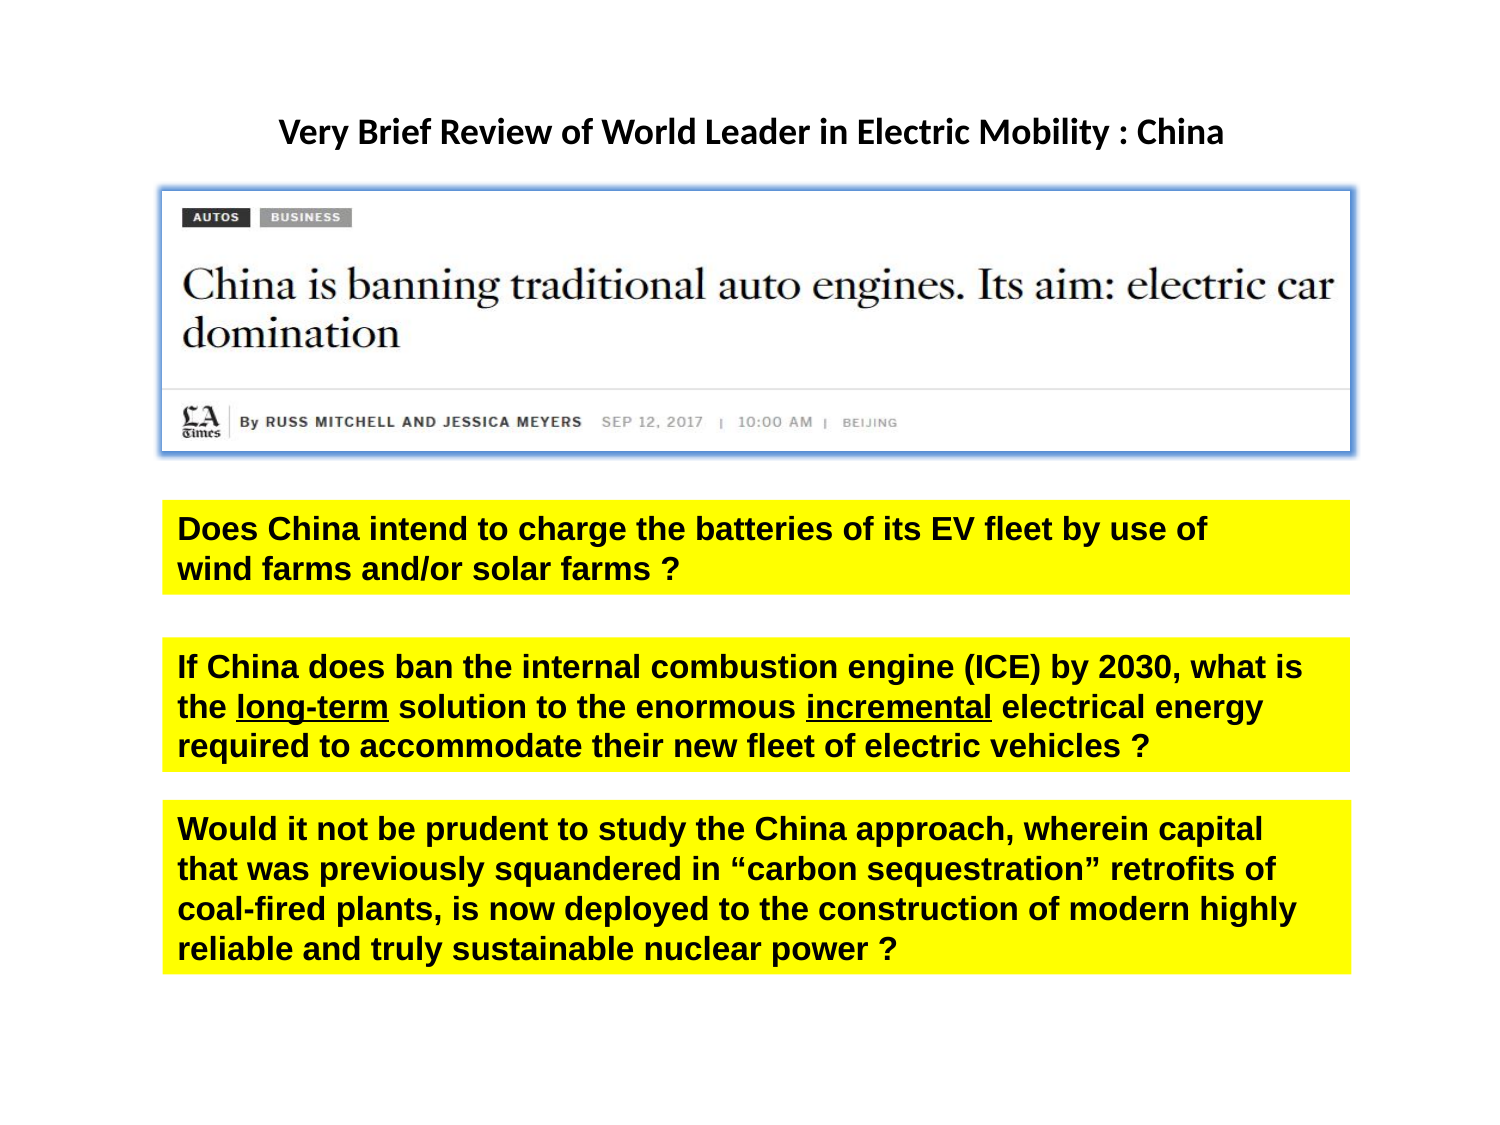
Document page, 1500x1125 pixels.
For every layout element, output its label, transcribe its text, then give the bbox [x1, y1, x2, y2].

text_box Does China intend to charge the batteries of its EV fleet by use of wind farms and/or solar farms ? [162, 499, 1350, 595]
text_box Would it not be prudent to study the China approach, wherein capital that was previously squandered in “carbon sequestration” retrofits of coal-fired plants, is now deployed to the construction of modern highly reliable and truly sustainable nuclear power ? [162, 799, 1352, 975]
picture [162, 190, 1351, 451]
text_box If China does ban the internal combustion engine (ICE) by 2030, what is the long-term solution to the enormous incremental electrical energy required to accommodate their new fleet of electric vehicles ? [162, 637, 1350, 772]
text_box Very Brief Review of World Leader in Electric Mobility : China [214, 99, 1290, 160]
